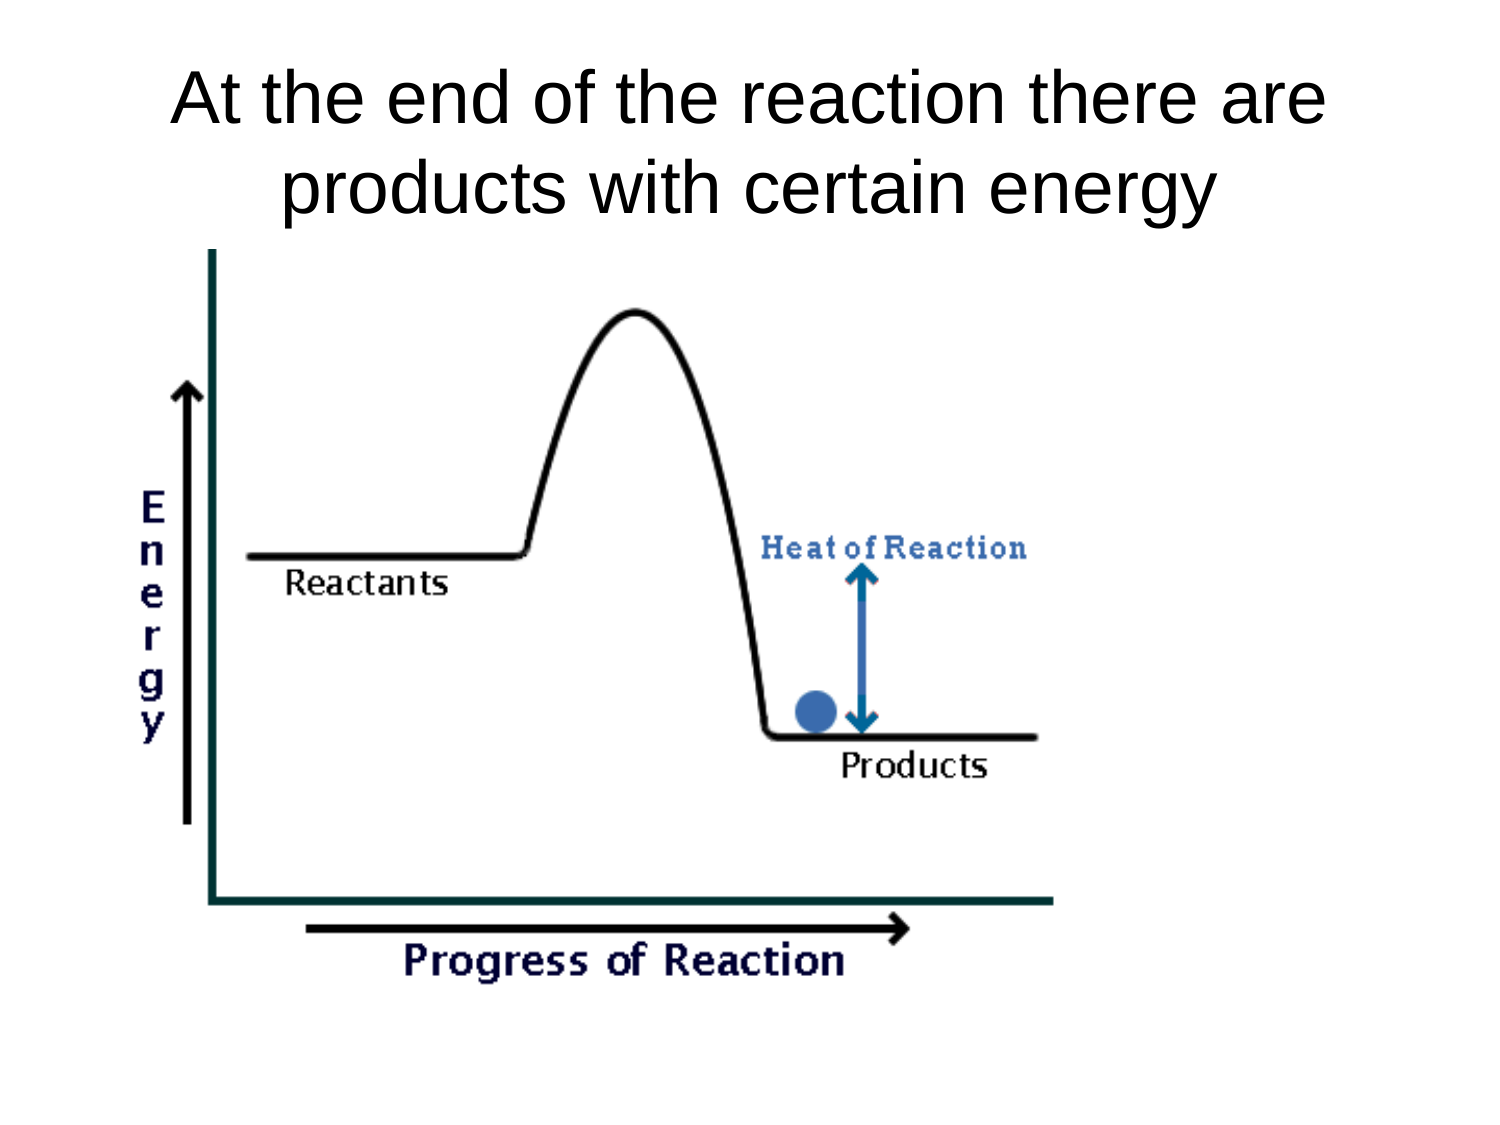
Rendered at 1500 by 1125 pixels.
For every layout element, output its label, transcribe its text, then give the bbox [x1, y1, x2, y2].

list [0, 249, 1251, 993]
title At the end of the reaction there are products with certain energy [75, 45, 1425, 233]
